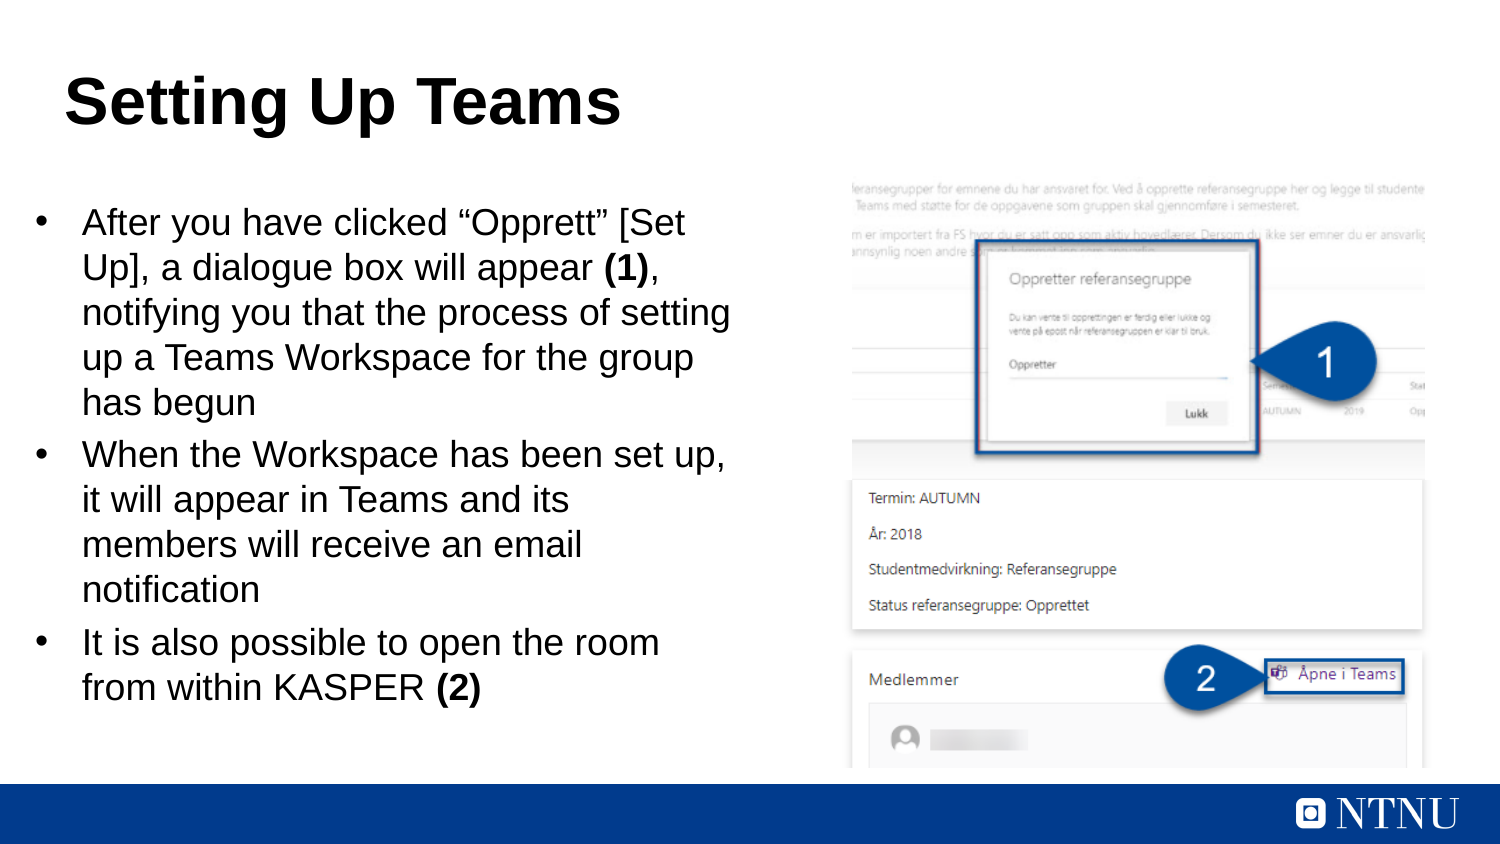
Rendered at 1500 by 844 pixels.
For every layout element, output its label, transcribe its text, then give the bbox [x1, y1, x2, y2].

list After you have clicked “Opprett” [Set Up], a dialogue box will appear (1), notifying you that the process of setting up a Teams Workspace for the group has begun When the Workspace has been set up, it will appear in Teams and its members will receive an email notification It is also possible to open the room from within KASPER (2) [20, 190, 750, 768]
picture [814, 176, 1456, 768]
title Setting Up Teams [49, 49, 747, 145]
picture [0, 784, 1500, 844]
